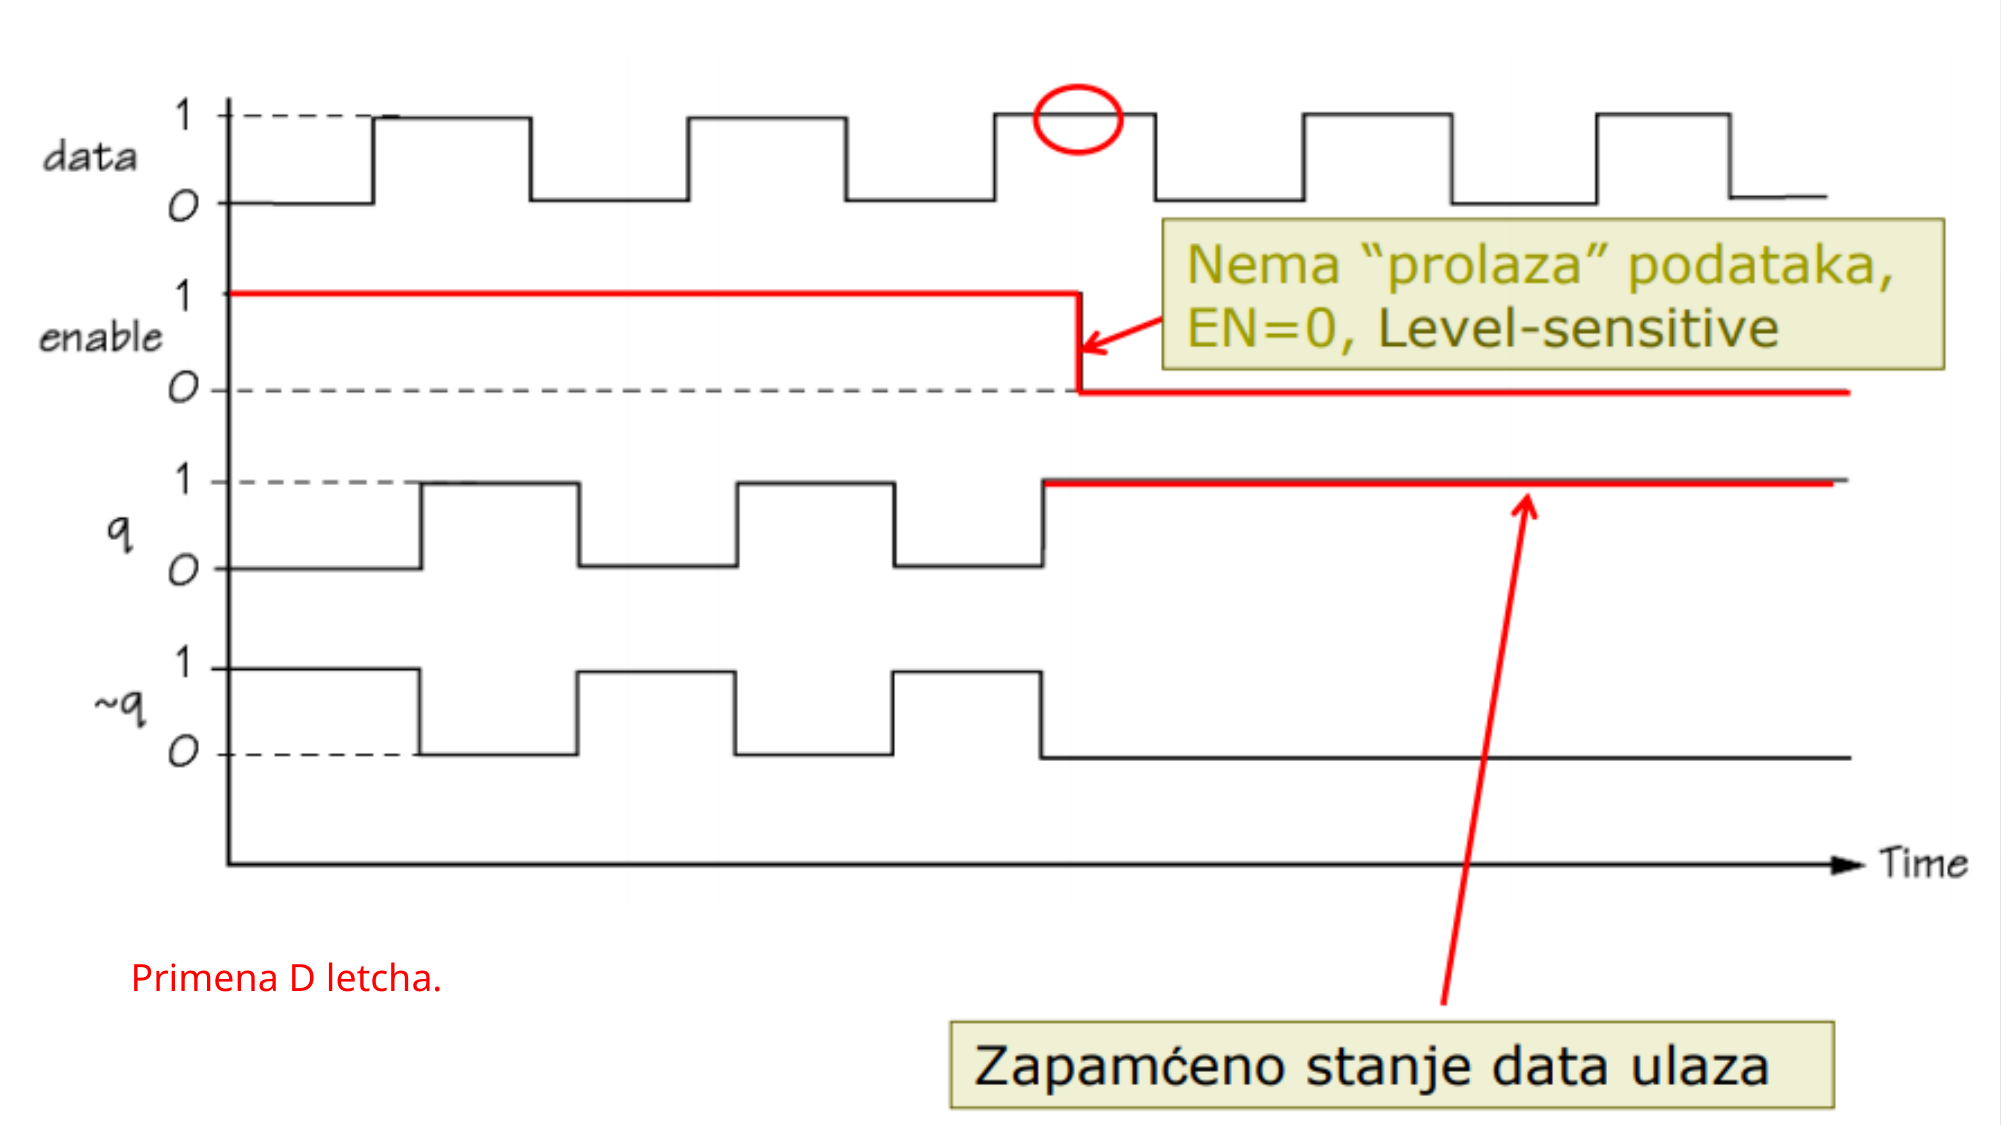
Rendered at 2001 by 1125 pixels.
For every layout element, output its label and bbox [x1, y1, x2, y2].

list [0, 0, 2000, 1125]
